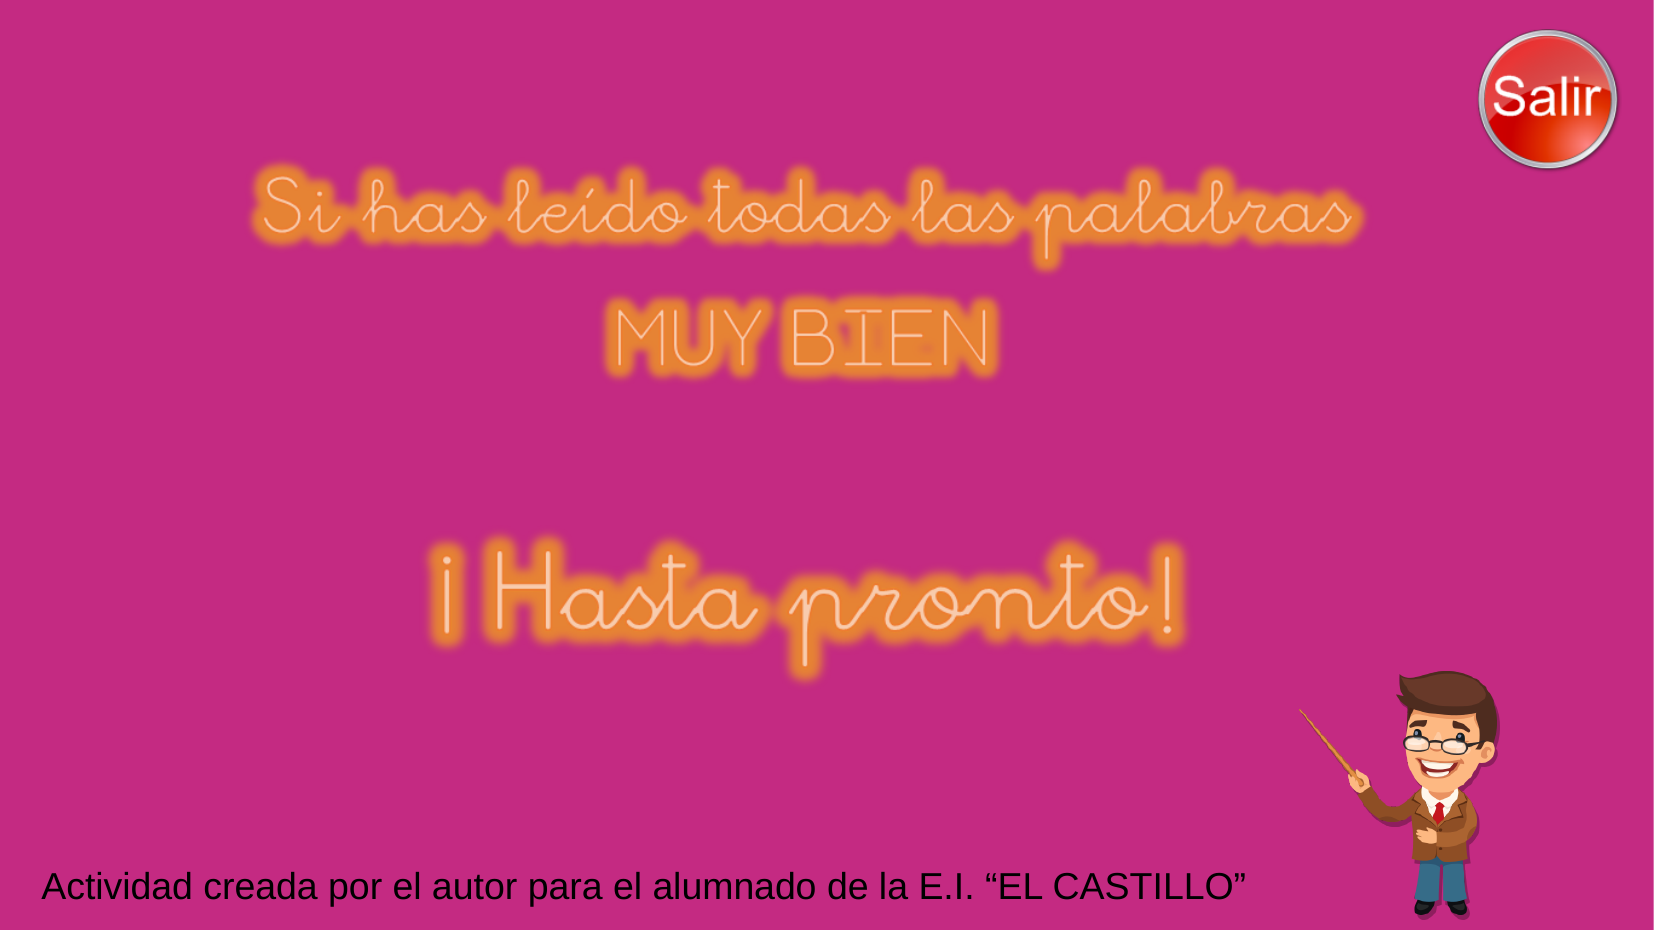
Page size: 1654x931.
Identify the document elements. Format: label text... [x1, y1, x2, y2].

text_box Actividad creada por el autor para el alumnado de la E.I. “EL CASTILLO” [26, 854, 1264, 915]
picture [200, 134, 1501, 921]
picture [1476, 27, 1622, 174]
